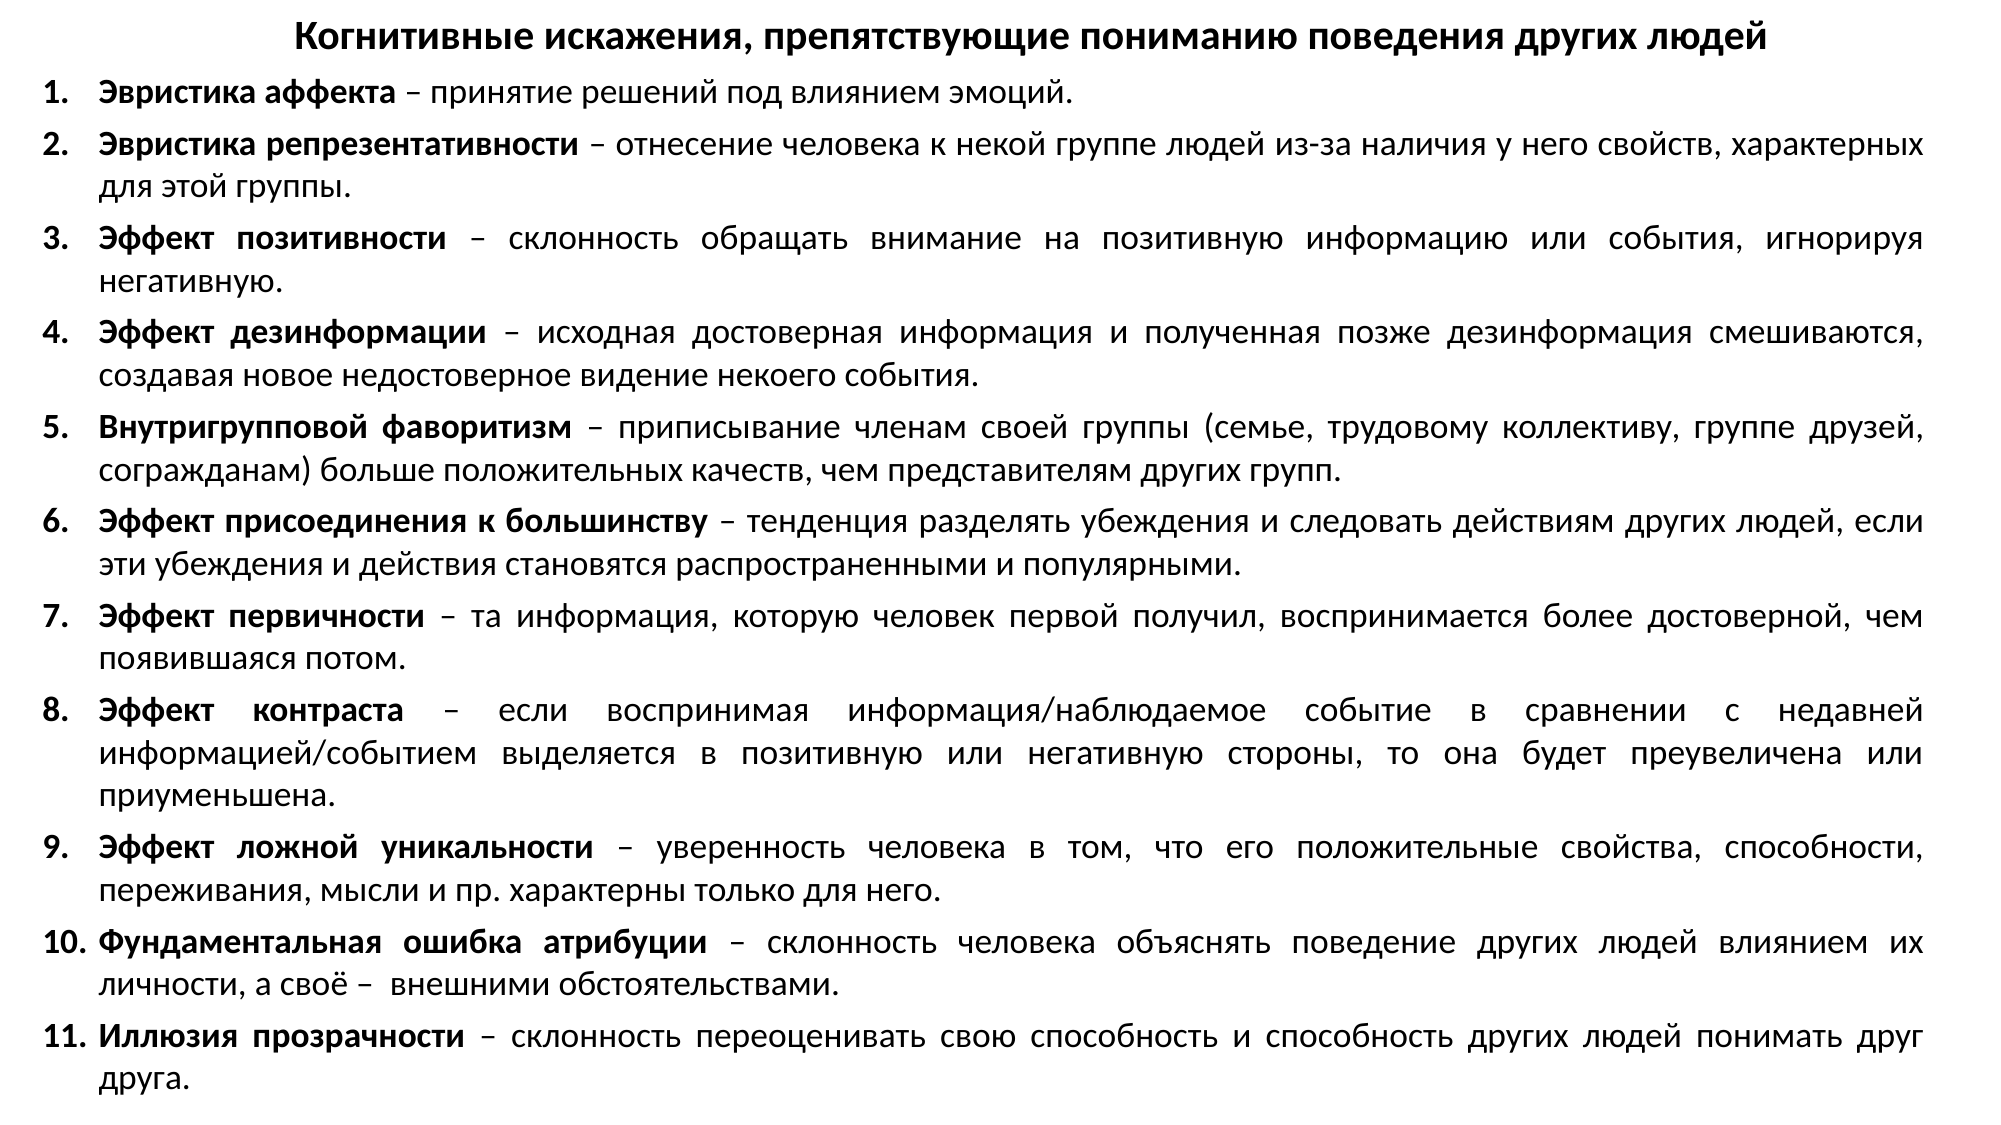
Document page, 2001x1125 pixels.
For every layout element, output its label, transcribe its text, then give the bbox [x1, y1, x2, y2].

text_box Эвристика аффекта – принятие решений под влиянием эмоций. Эвристика репрезентативности – отнесение человека к некой группе людей из-за наличия у него свойств, характерных для этой группы. Эффект позитивности – склонность обращать внимание на позитивную информацию или события, игнорируя негативную. Эффект дезинформации – исходная достоверная информация и полученная позже дезинформация смешиваются, создавая новое недостоверное видение некоего события. Внутригрупповой фаворитизм – приписывание членам своей группы (семье, трудовому коллективу, группе друзей, согражданам) больше положительных качеств, чем представителям других групп. Эффект присоединения к большинству – тенденция разделять убеждения и следовать действиям других людей, если эти убеждения и действия становятся распространенными и популярными. Эффект первичности – та информация, которую человек первой получил, воспринимается более достоверной, чем появившаяся потом. Эффект контраста – если воспринимая информация/наблюдаемое событие в сравнении с недавней информацией/событием выделяется в позитивную или негативную стороны, то она будет преувеличена или приуменьшена. Эффект ложной уникальности – уверенность человека в том, что его положительные свойства, способности, переживания, мысли и пр. характерны только для него. Фундаментальная ошибка атрибуции – склонность человека объяснять поведение других людей влиянием их личности, а своё – внешними обстоятельствами. Иллюзия прозрачности – склонность переоценивать свою способность и способность других людей понимать друг друга. [27, 60, 1941, 1105]
text_box Когнитивные искажения, препятствующие пониманию поведения других людей [279, 0, 1784, 60]
